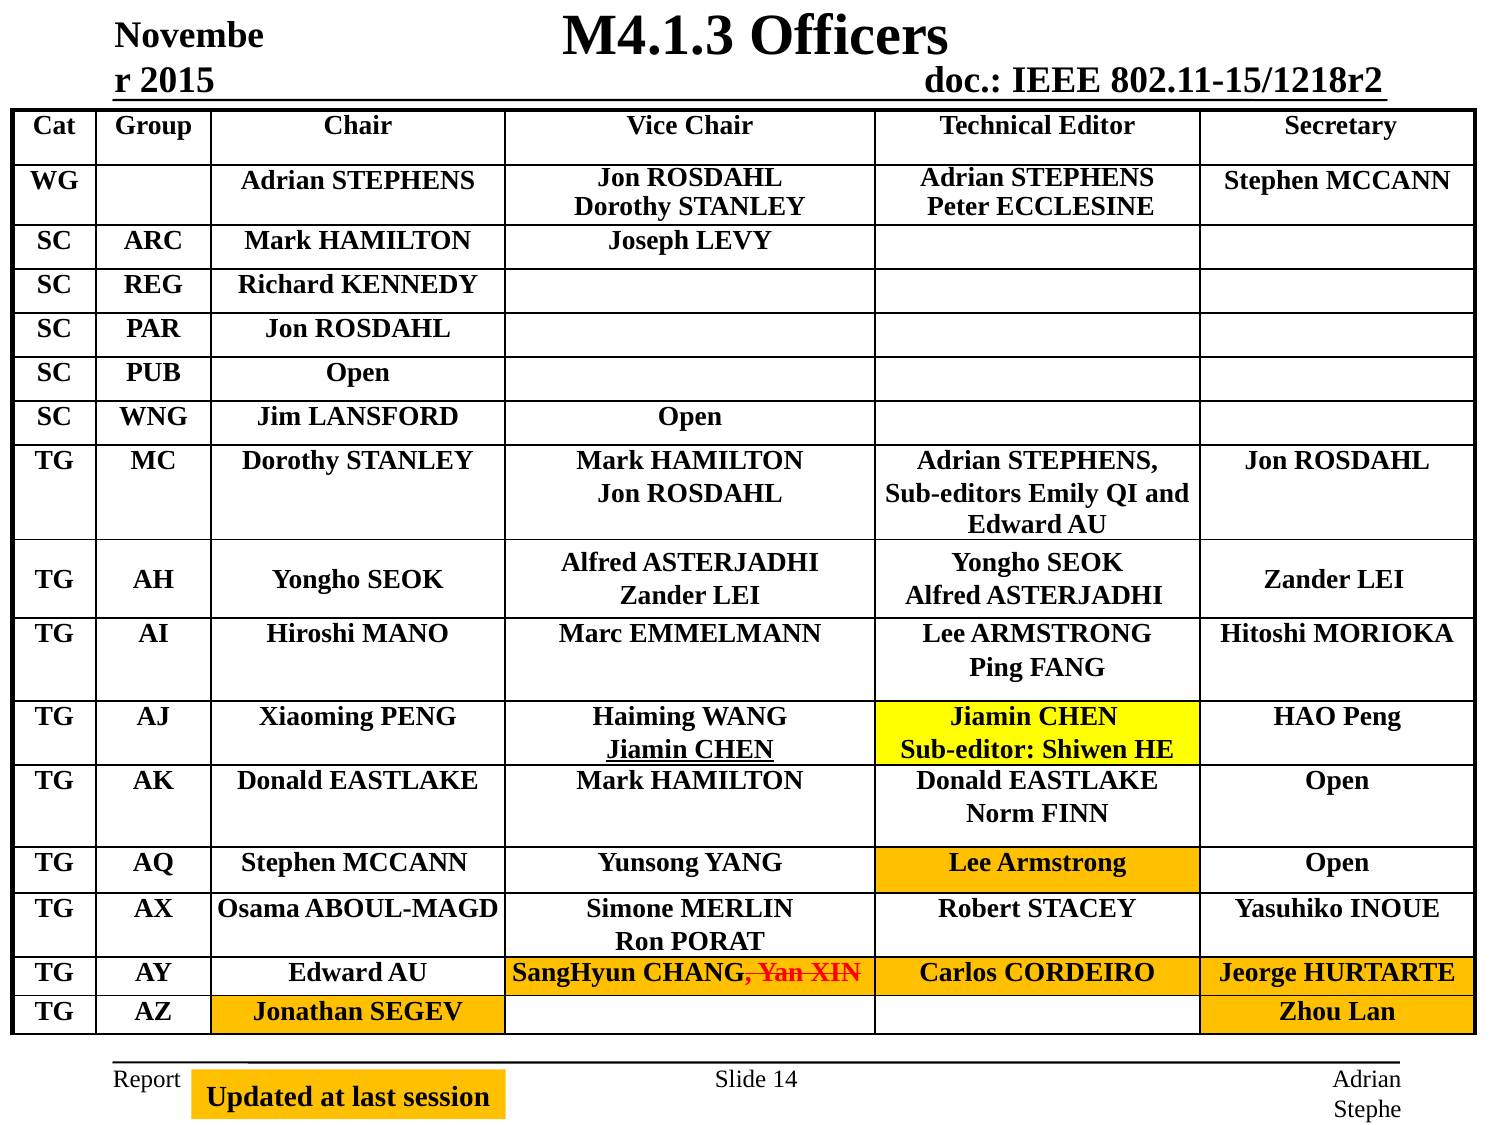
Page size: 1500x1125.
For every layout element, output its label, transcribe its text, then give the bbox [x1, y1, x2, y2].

table_cell Jon ROSDAHL [1201, 446, 1473, 539]
table_cell Jim LANSFORD [212, 402, 504, 444]
table_cell Adrian STEPHENS Peter ECCLESINE [876, 166, 1199, 224]
table_cell AK [97, 766, 210, 846]
table_cell TG [15, 619, 95, 700]
table_cell Donald EASTLAKE [212, 766, 504, 846]
text_box Updated at last session [191, 1069, 506, 1120]
table_cell Marc EMMELMANN [506, 619, 874, 700]
table_cell TG [15, 766, 95, 846]
table_cell Donald EASTLAKE Norm FINN [876, 766, 1199, 846]
table_cell AY [97, 958, 210, 995]
table_cell [506, 314, 874, 356]
table_cell SC [15, 226, 95, 268]
table_cell Yongho SEOK Alfred ASTERJADHI [876, 540, 1199, 617]
table_cell Stephen MCCANN [212, 848, 504, 892]
table_cell [506, 358, 874, 400]
table_cell TG [15, 894, 95, 956]
table_header Secretary [1201, 112, 1473, 164]
table_cell AI [97, 619, 210, 700]
footer Adrian Stephens, Intel Corporation [1324, 1061, 1402, 1093]
table_cell Open [1201, 766, 1473, 846]
table_cell Mark HAMILTON Jon ROSDAHL [506, 446, 874, 539]
table_cell [1201, 226, 1473, 268]
table_cell [876, 226, 1199, 268]
table_cell AQ [97, 848, 210, 892]
table_cell HAO Peng [1201, 702, 1473, 764]
table_cell SC [15, 402, 95, 444]
table_cell WNG [97, 402, 210, 444]
table_cell Yasuhiko INOUE [1201, 894, 1473, 956]
table_cell TG [15, 540, 95, 617]
table_cell Stephen MCCANN [1201, 166, 1473, 224]
table_cell Hiroshi MANO [212, 619, 504, 700]
table_cell Jonathan SEGEV [212, 996, 504, 1033]
table_cell [1201, 314, 1473, 356]
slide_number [114, 54, 268, 101]
table_cell AZ [97, 996, 210, 1033]
table_cell AJ [97, 702, 210, 764]
table_header Cat [15, 112, 95, 164]
title M4.1.3 Officers [162, 0, 1350, 63]
table_cell [1201, 358, 1473, 400]
table_cell TG [15, 848, 95, 892]
table_cell Jon ROSDAHL Dorothy STANLEY [506, 166, 874, 224]
table_cell Jiamin CHEN Sub-editor: Shiwen HE [876, 702, 1199, 764]
table_cell Alfred ASTERJADHI Zander LEI [506, 540, 874, 617]
table_cell Lee ARMSTRONG Ping FANG [876, 619, 1199, 700]
table_cell Mark HAMILTON [212, 226, 504, 268]
table_cell Yongho SEOK [212, 540, 504, 617]
table_header Technical Editor [876, 112, 1199, 164]
table_cell Yunsong YANG [506, 848, 874, 892]
table_cell TG [15, 446, 95, 539]
table_cell Edward AU [212, 958, 504, 995]
table_cell Jon ROSDAHL [212, 314, 504, 356]
table_cell SangHyun CHANG, Yan XIN [506, 958, 874, 995]
table_cell Lee Armstrong [876, 848, 1199, 892]
table_cell SC [15, 314, 95, 356]
table_cell Osama ABOUL-MAGD [212, 894, 504, 956]
table_cell [97, 166, 210, 224]
table_cell [876, 996, 1199, 1033]
table_cell Richard KENNEDY [212, 270, 504, 312]
table_cell AH [97, 540, 210, 617]
table_cell Mark HAMILTON [506, 766, 874, 846]
table_cell Hitoshi MORIOKA [1201, 619, 1473, 700]
table_cell [876, 358, 1199, 400]
table_cell MC [97, 446, 210, 539]
table_cell SC [15, 358, 95, 400]
table_cell [876, 270, 1199, 312]
table_cell TG [15, 702, 95, 764]
table_cell Carlos CORDEIRO [876, 958, 1199, 995]
table_cell [506, 996, 874, 1033]
table_cell Robert STACEY [876, 894, 1199, 956]
table_cell AX [97, 894, 210, 956]
table_cell Simone MERLIN Ron PORAT [506, 894, 874, 956]
table_cell PUB [97, 358, 210, 400]
table_cell Adrian STEPHENS [212, 166, 504, 224]
table_cell [1201, 270, 1473, 312]
table_cell Adrian STEPHENS, Sub-editors Emily QI and Edward AU [876, 446, 1199, 539]
table_cell Xiaoming PENG [212, 702, 504, 764]
table_cell Zhou Lan [1201, 996, 1473, 1033]
table_cell Dorothy STANLEY [212, 446, 504, 539]
table_header Group [97, 112, 210, 164]
table_cell TG [15, 958, 95, 995]
table_cell Haiming WANG Jiamin CHEN [506, 702, 874, 764]
table_cell Open [506, 402, 874, 444]
table_header Chair [212, 112, 504, 164]
table_cell [506, 270, 874, 312]
table_cell Open [212, 358, 504, 400]
table_cell REG [97, 270, 210, 312]
table_cell [876, 314, 1199, 356]
table_cell ARC [97, 226, 210, 268]
table_cell Jeorge HURTARTE [1201, 958, 1473, 995]
table_cell SC [15, 270, 95, 312]
table_cell [876, 402, 1199, 444]
table_cell Joseph LEVY [506, 226, 874, 268]
table_cell Open [1201, 848, 1473, 892]
table_header Vice Chair [506, 112, 874, 164]
table_cell [1201, 402, 1473, 444]
table_cell TG [15, 996, 95, 1033]
table_cell Zander LEI [1201, 540, 1473, 617]
table_cell WG [15, 166, 95, 224]
slide_number Slide 14 [712, 1061, 800, 1093]
table_cell PAR [97, 314, 210, 356]
